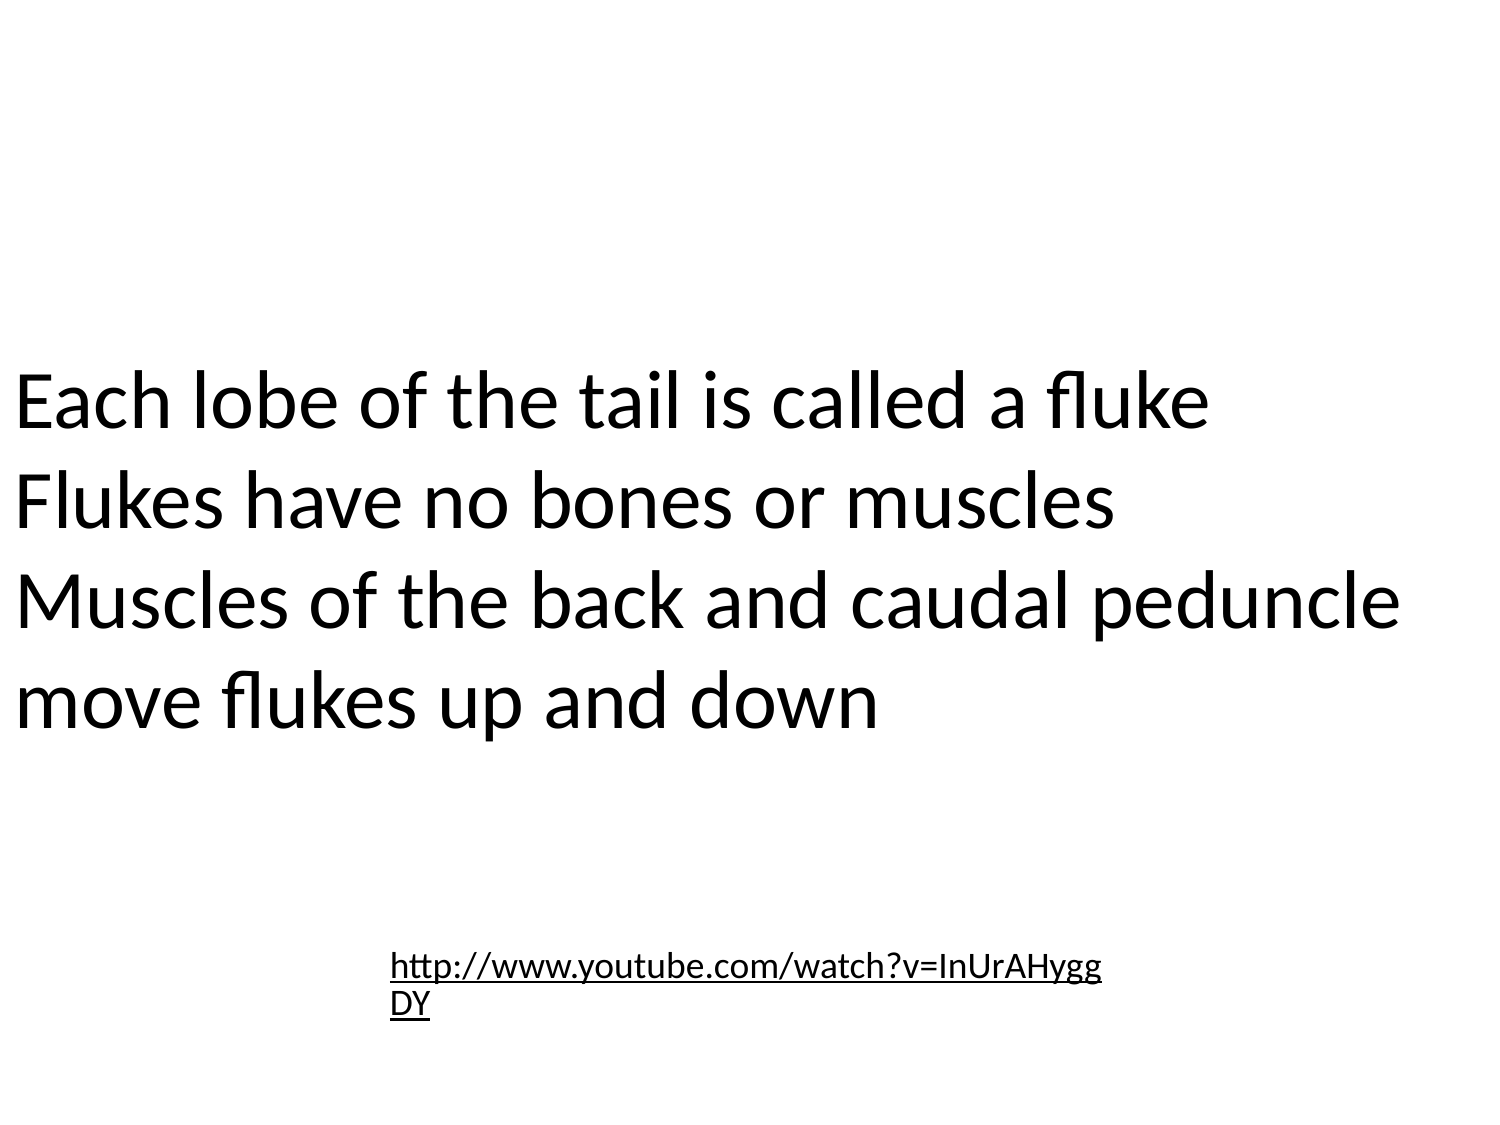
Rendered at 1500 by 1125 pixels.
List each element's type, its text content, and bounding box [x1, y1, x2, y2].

text_box http://www.youtube.com/watch?v=InUrAHyggDY [374, 933, 1125, 1039]
text_box Each lobe of the tail is called a fluke Flukes have no bones or muscles Muscles of the back and caudal peduncle move flukes up and down [0, 337, 1500, 953]
